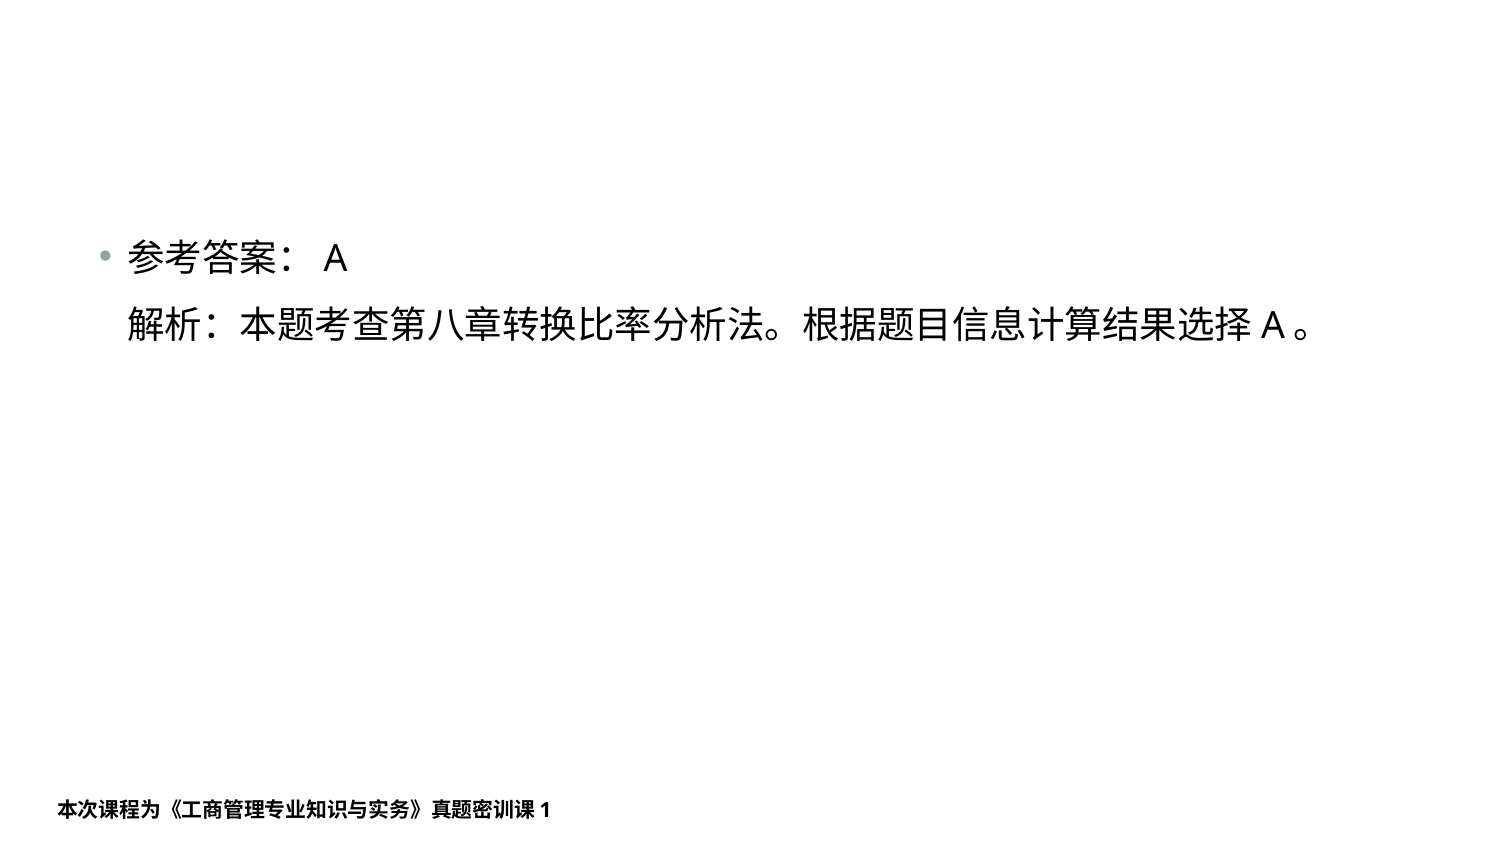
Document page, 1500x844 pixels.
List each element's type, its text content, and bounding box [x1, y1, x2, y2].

list 参考答案：A 解析：本题考查第八章转换比率分析法。根据题目信息计算结果选择A。 [69, 152, 1455, 795]
